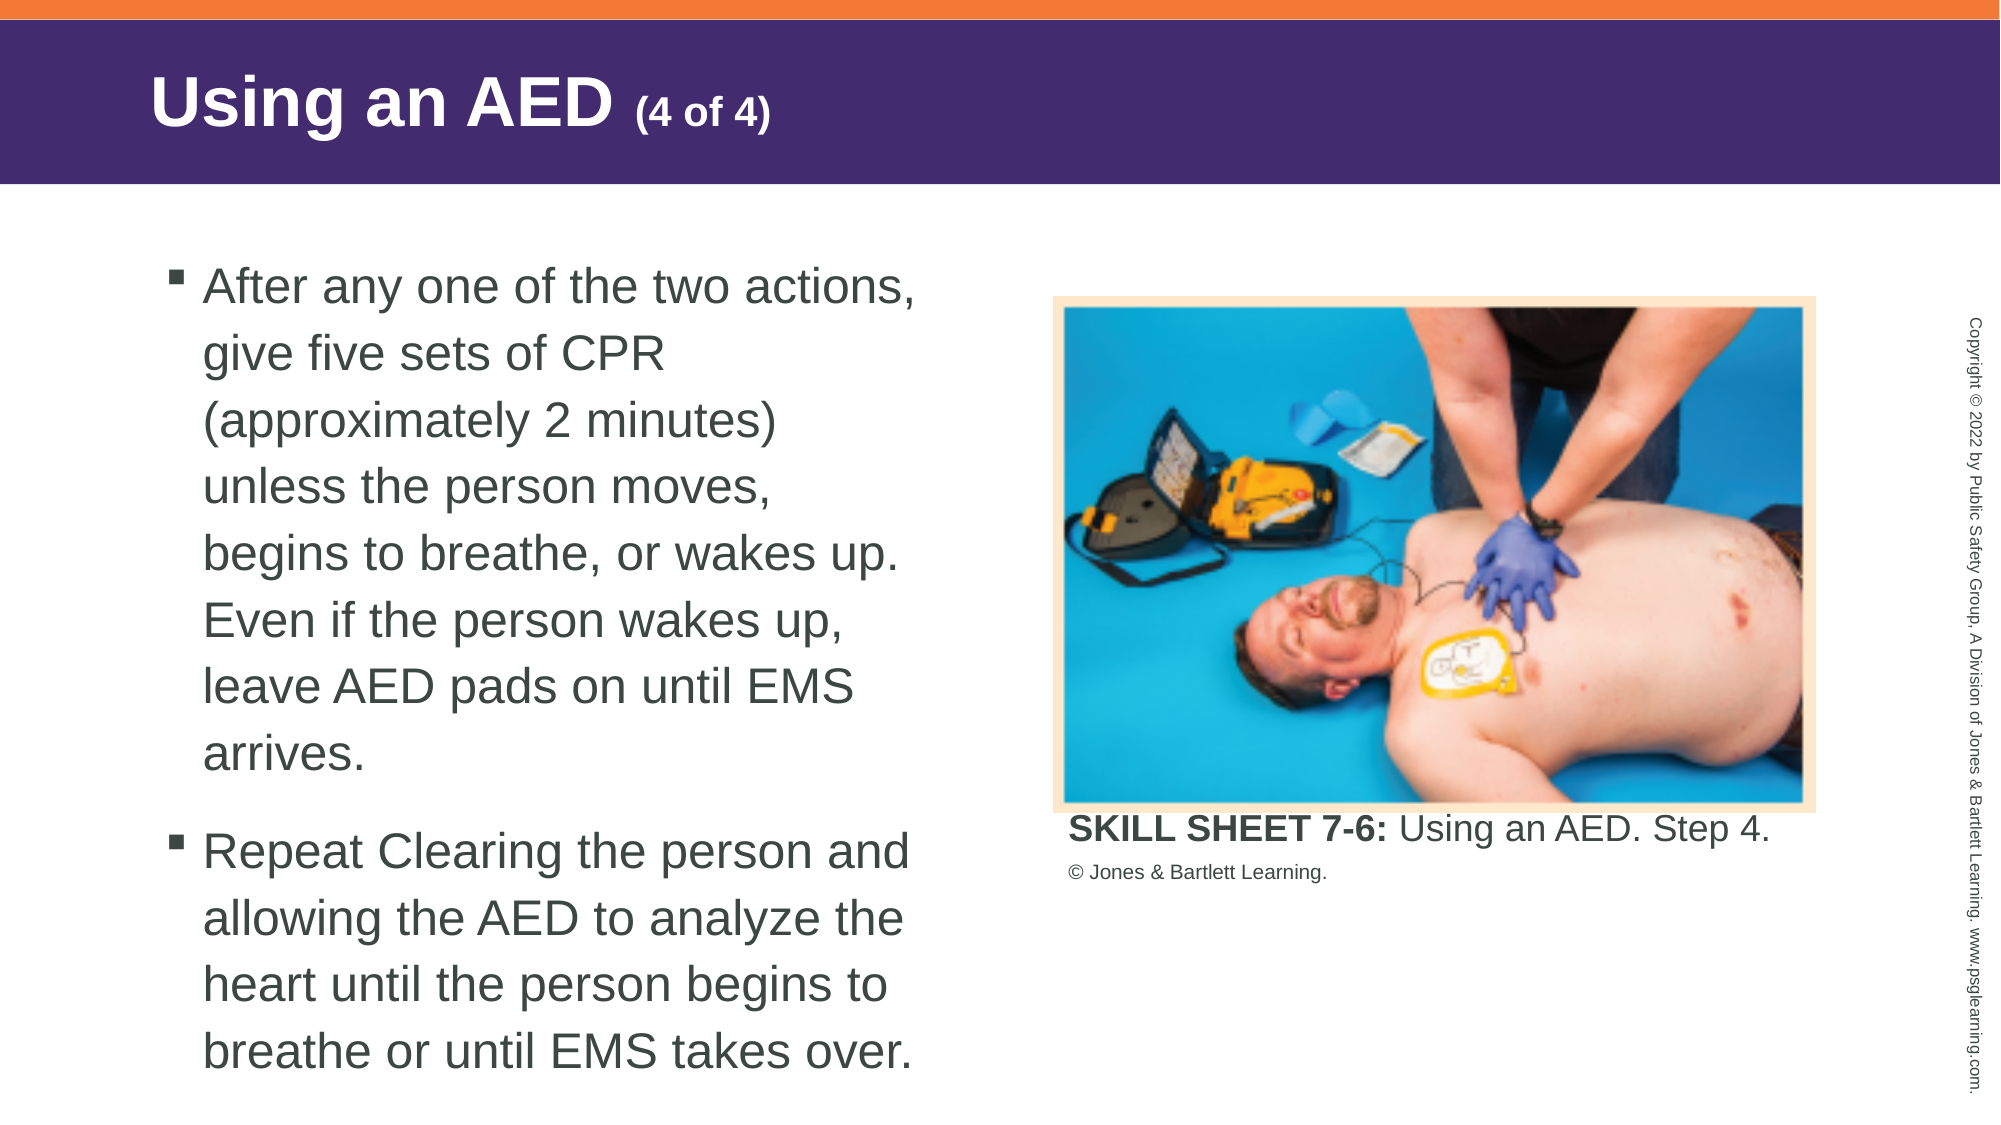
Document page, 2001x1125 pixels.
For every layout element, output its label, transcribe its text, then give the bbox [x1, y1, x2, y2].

picture [1053, 296, 1816, 813]
text_box SKILL SHEET 7-6: Using an AED. Step 4. [1053, 813, 1811, 857]
title Using an AED (4 of 4) [0, 19, 2000, 185]
text_box © Jones & Bartlett Learning. [1053, 851, 1388, 891]
list After any one of the two actions, give five sets of CPR (approximately 2 minutes) unless the person moves, begins to breathe, or wakes up. Even if the person wakes up, leave AED pads on until EMS arrives. Repeat Clearing the person and allowing the AED to analyze the heart until the person begins to breathe or until EMS takes over. [150, 239, 947, 1016]
